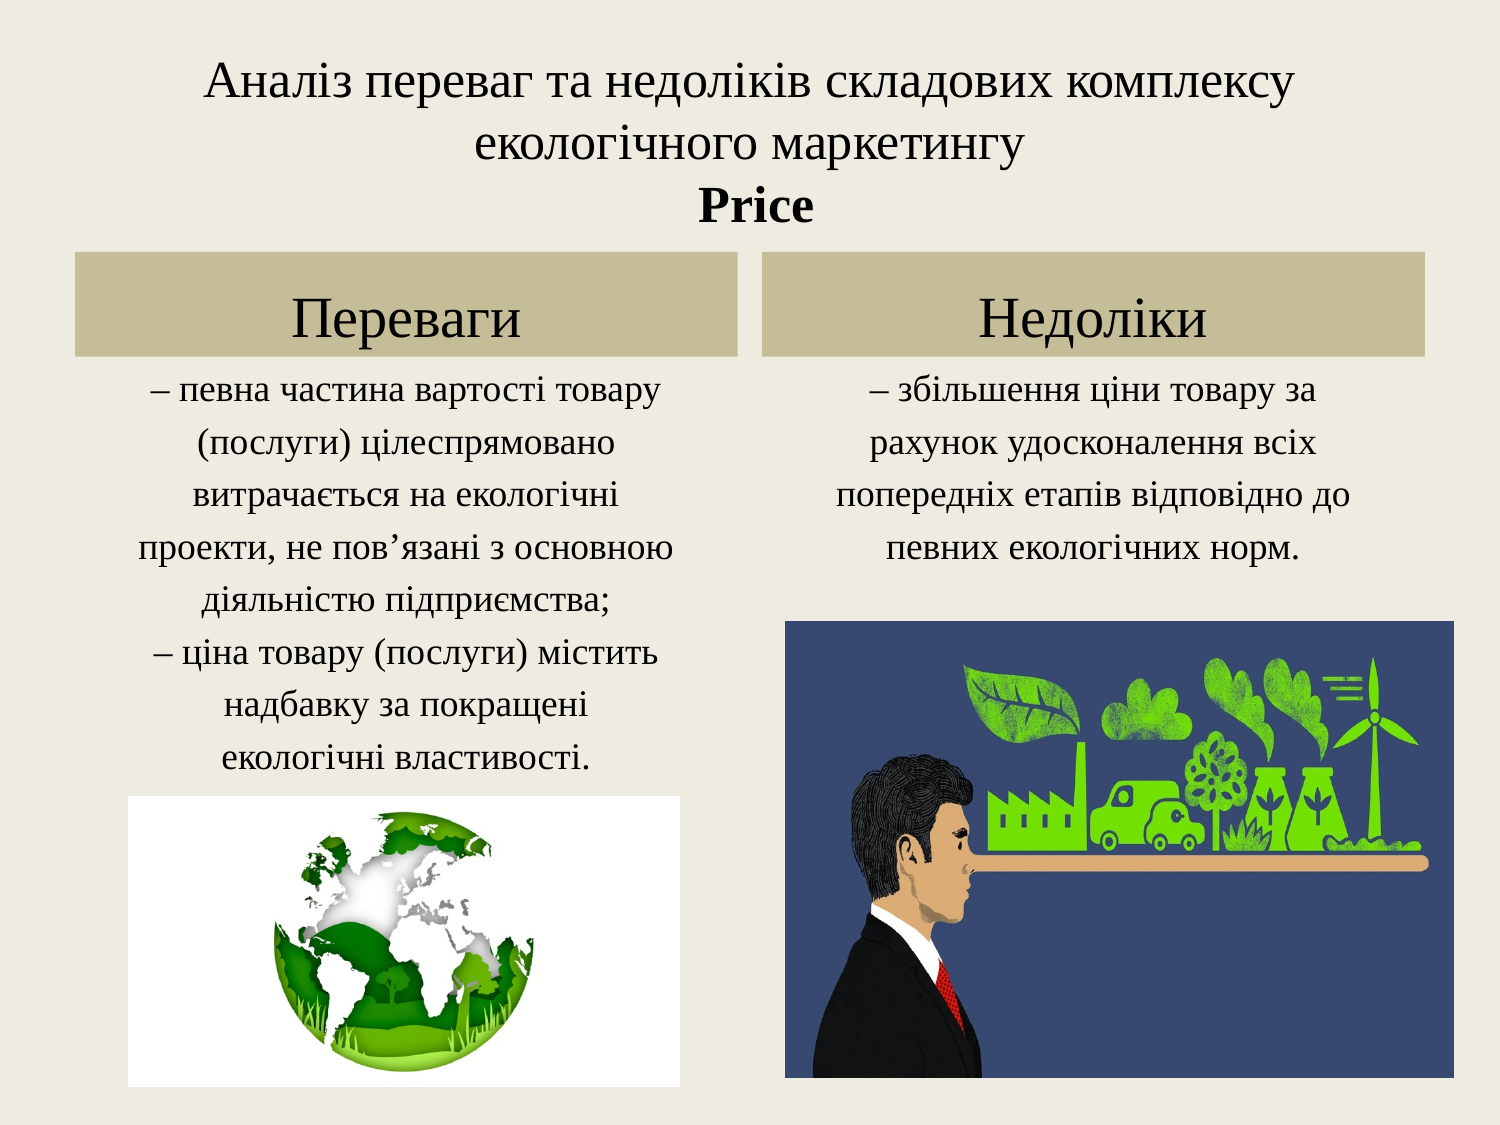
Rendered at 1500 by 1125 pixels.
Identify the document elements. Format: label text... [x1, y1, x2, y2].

list – певна частина вартості товару (послуги) цілеспрямовано витрачається на екологічні проекти, не пов’язані з основною діяльністю підприємства; – ціна товару (послуги) містить надбавку за покращені екологічні властивості. [75, 356, 738, 809]
list Недоліки [761, 251, 1425, 356]
picture [128, 796, 680, 1087]
list – збільшення ціни товару за рахунок удосконалення всіх попередніх етапів відповідно до певних екологічних норм. [761, 356, 1425, 1005]
list Переваги [75, 251, 738, 356]
title Аналіз переваг та недоліків складових комплексу екологічного маркетингу Price [75, 45, 1425, 233]
picture [784, 620, 1454, 1079]
